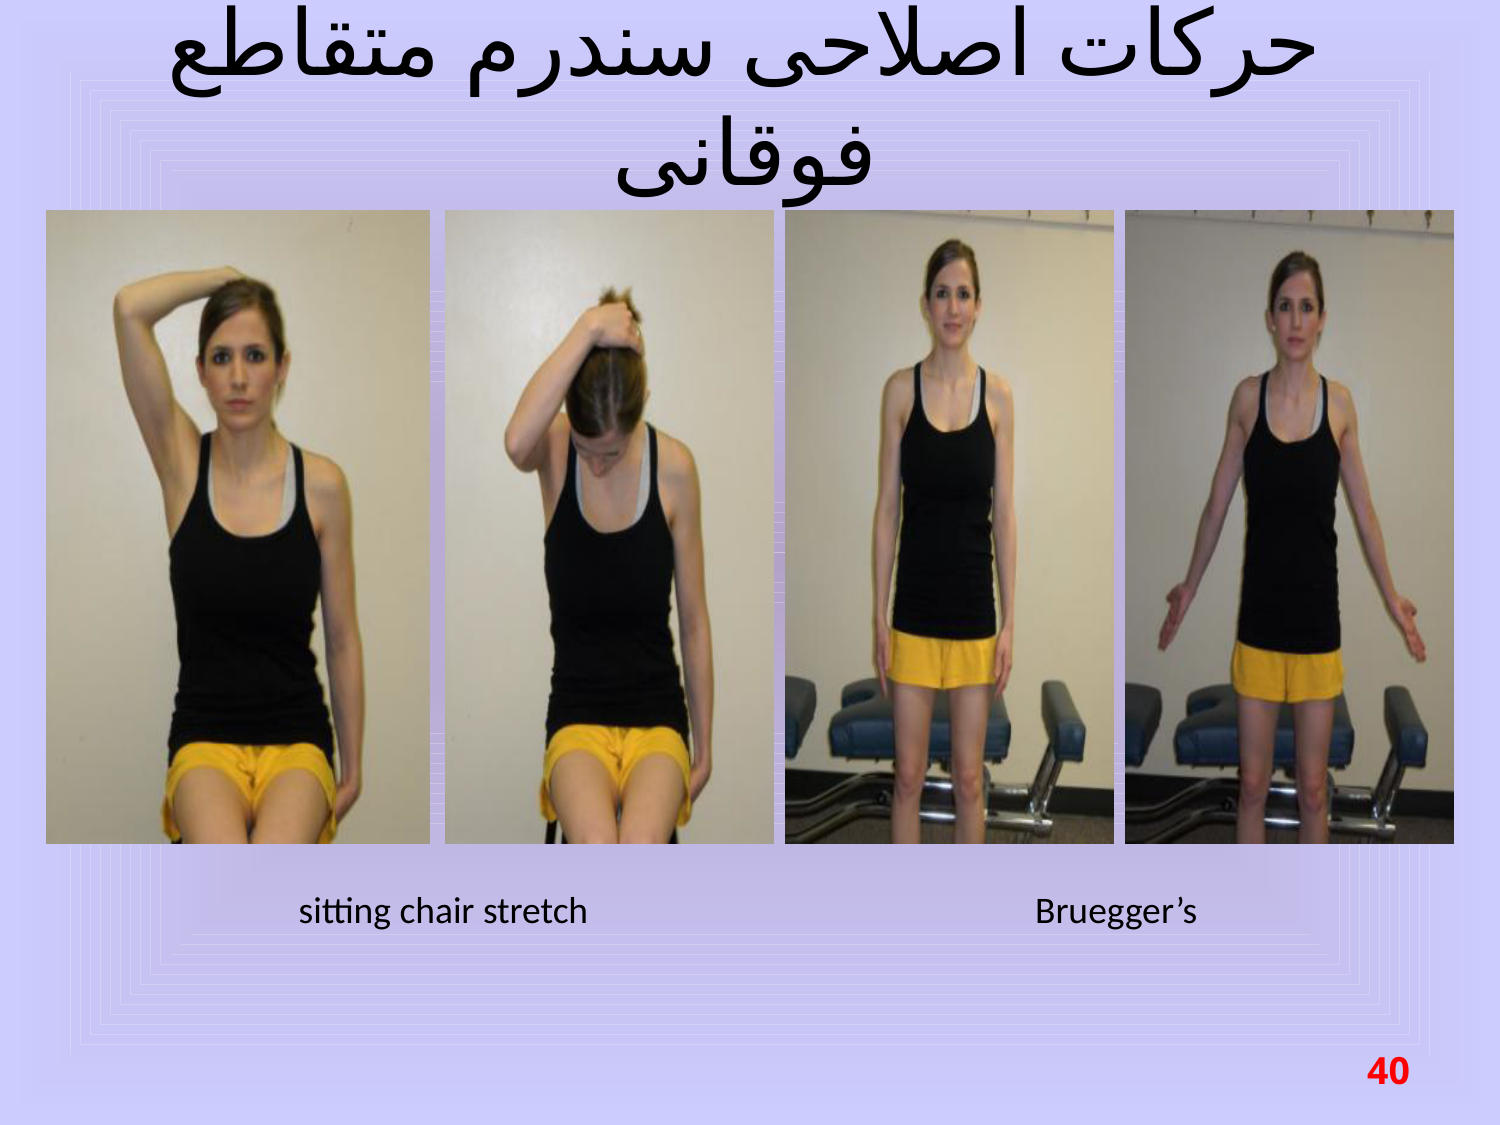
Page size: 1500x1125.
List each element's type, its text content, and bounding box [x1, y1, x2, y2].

title حرکات اصلاحی سندرم متقاطع فوقانی [70, 0, 1421, 188]
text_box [46, 210, 1454, 844]
text_box Bruegger’s [1020, 878, 1222, 939]
text_box sitting chair stretch [283, 878, 613, 939]
slide_number 40 [1074, 1042, 1425, 1103]
